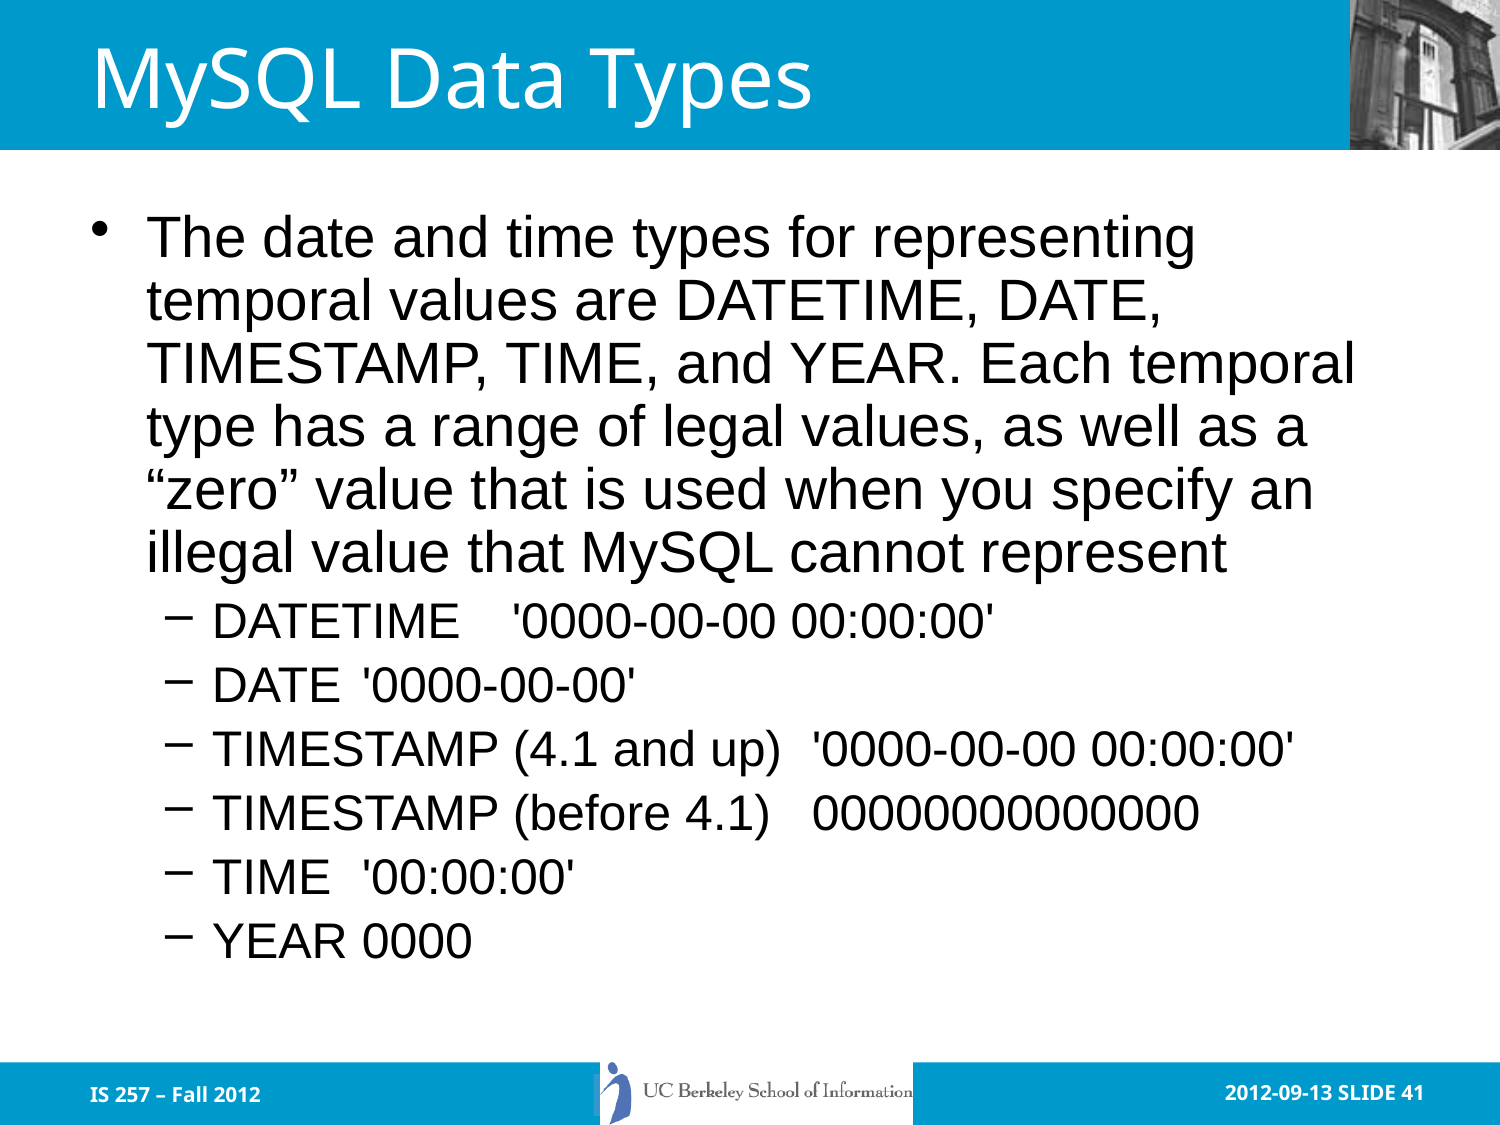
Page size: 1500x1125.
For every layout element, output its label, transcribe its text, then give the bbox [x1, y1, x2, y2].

title MySQL Data Types [75, 0, 1350, 150]
picture [1351, 0, 1500, 150]
slide_number IS 257 – Fall 2012 [75, 1062, 388, 1125]
picture [594, 1062, 912, 1125]
list The date and time types for representing temporal values are DATETIME, DATE, TIMESTAMP, TIME, and YEAR. Each temporal type has a range of legal values, as well as a “zero” value that is used when you specify an illegal value that MySQL cannot represent DATETIME '0000-00-00 00:00:00' DATE '0000-00-00' TIMESTAMP (4.1 and up) '0000-00-00 00:00:00' TIMESTAMP (before 4.1) 00000000000000 TIME '00:00:00' YEAR 0000 [75, 200, 1425, 1013]
